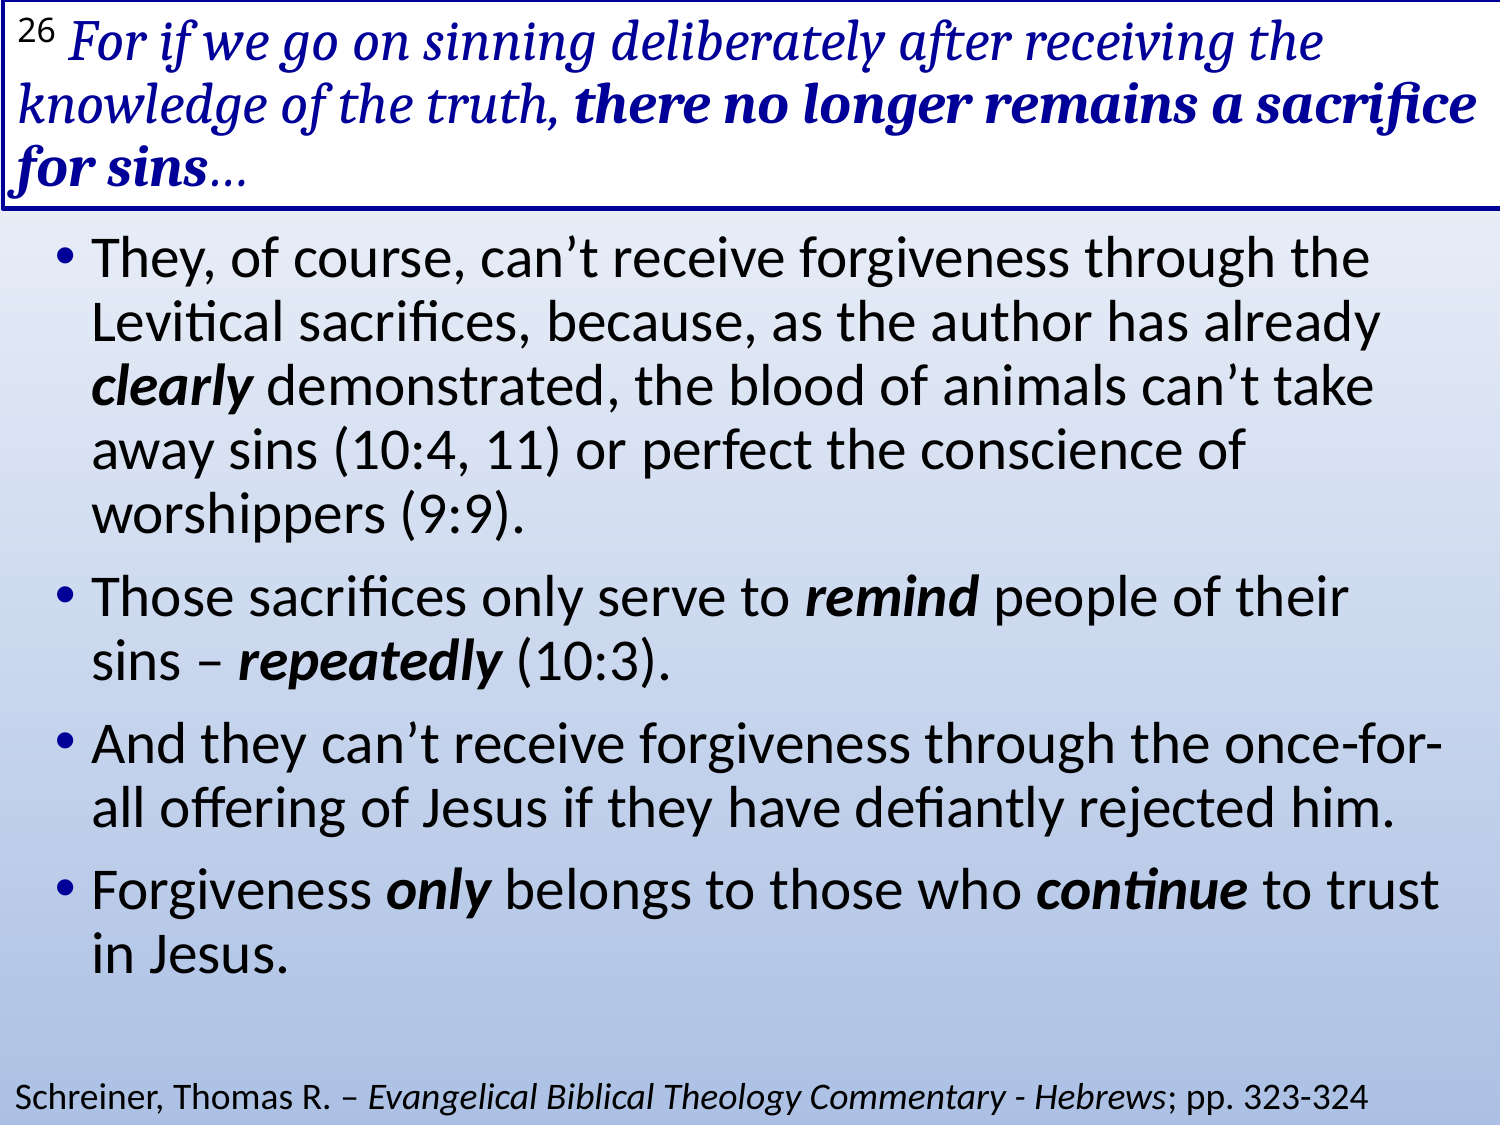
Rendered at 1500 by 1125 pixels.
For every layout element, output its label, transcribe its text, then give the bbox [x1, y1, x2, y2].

title 26 For if we go on sinning deliberately after receiving the knowledge of the truth, there no longer remains a sacrifice for sins… [2, 0, 1500, 209]
list They, of course, can’t receive forgiveness through the Levitical sacrifices, because, as the author has already clearly demonstrated, the blood of animals can’t take away sins (10:4, 11) or perfect the conscience of worshippers (9:9). Those sacrifices only serve to remind people of their sins – repeatedly (10:3). And they can’t receive forgiveness through the once-for-all offering of Jesus if they have defiantly rejected him. Forgiveness only belongs to those who continue to trust in Jesus. [39, 218, 1468, 1064]
text_box Schreiner, Thomas R. – Evangelical Biblical Theology Commentary - Hebrews; pp. 323-324 [0, 1064, 1500, 1125]
